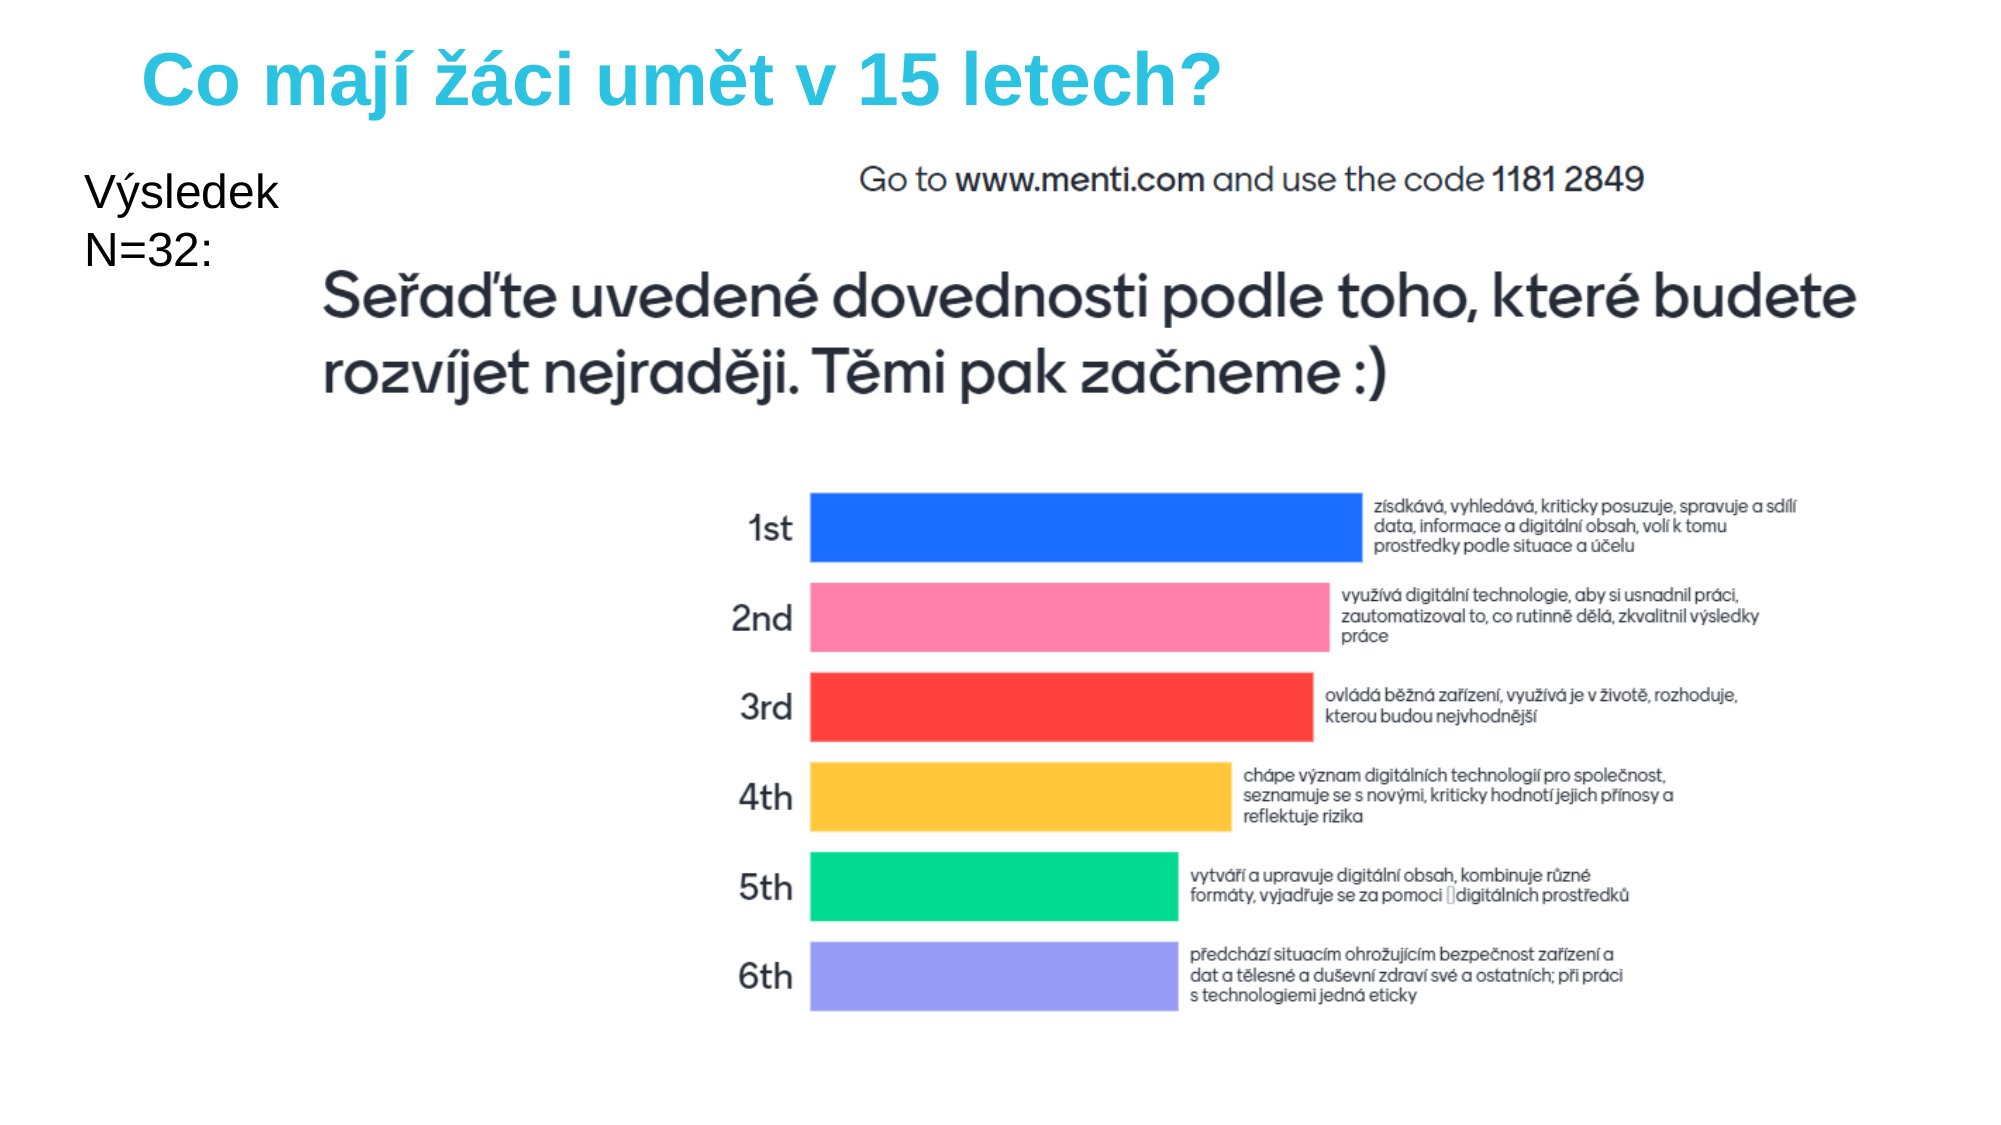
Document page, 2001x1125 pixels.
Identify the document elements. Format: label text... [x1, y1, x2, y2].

title Co mají žáci umět v 15 letech? [0, 0, 1464, 191]
picture [293, 135, 1934, 1125]
text_box Výsledek N=32: [69, 153, 293, 284]
